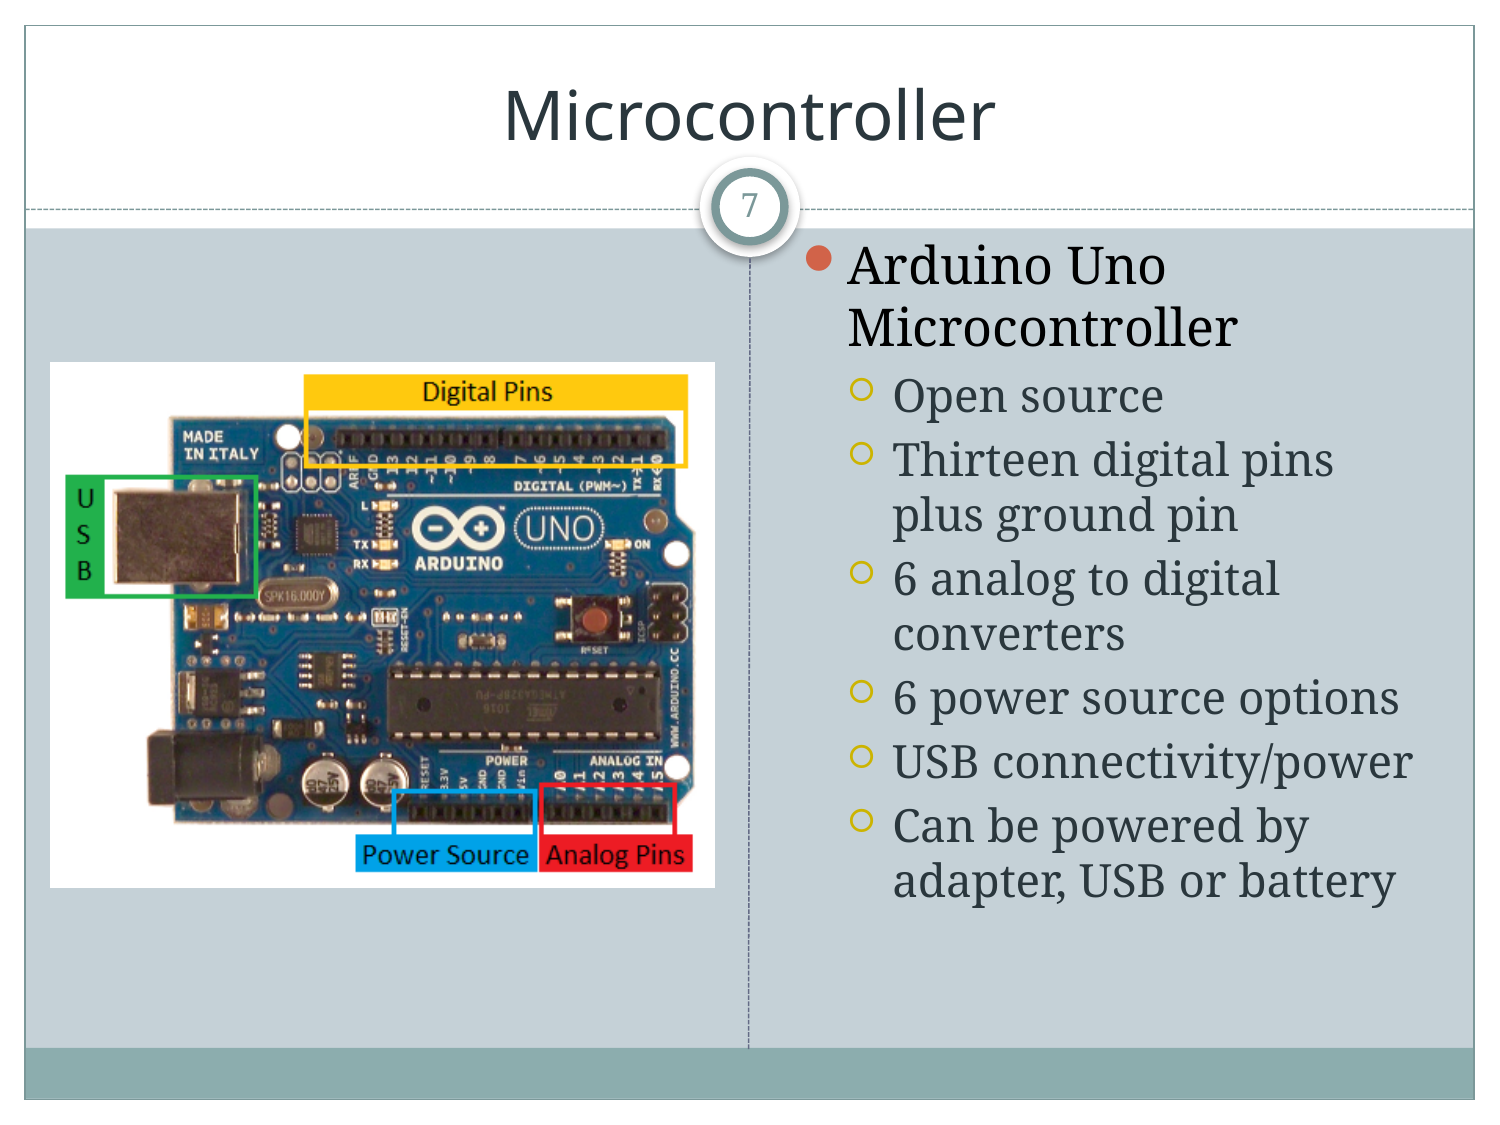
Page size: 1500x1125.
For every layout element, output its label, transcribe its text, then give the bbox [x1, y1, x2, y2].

picture [49, 362, 715, 888]
list Arduino Uno Microcontroller Open source Thirteen digital pins plus ground pin 6 analog to digital converters 6 power source options USB connectivity/power Can be powered by adapter, USB or battery [787, 224, 1450, 993]
slide_number 7 [712, 170, 788, 243]
title Microcontroller [49, 37, 1450, 162]
